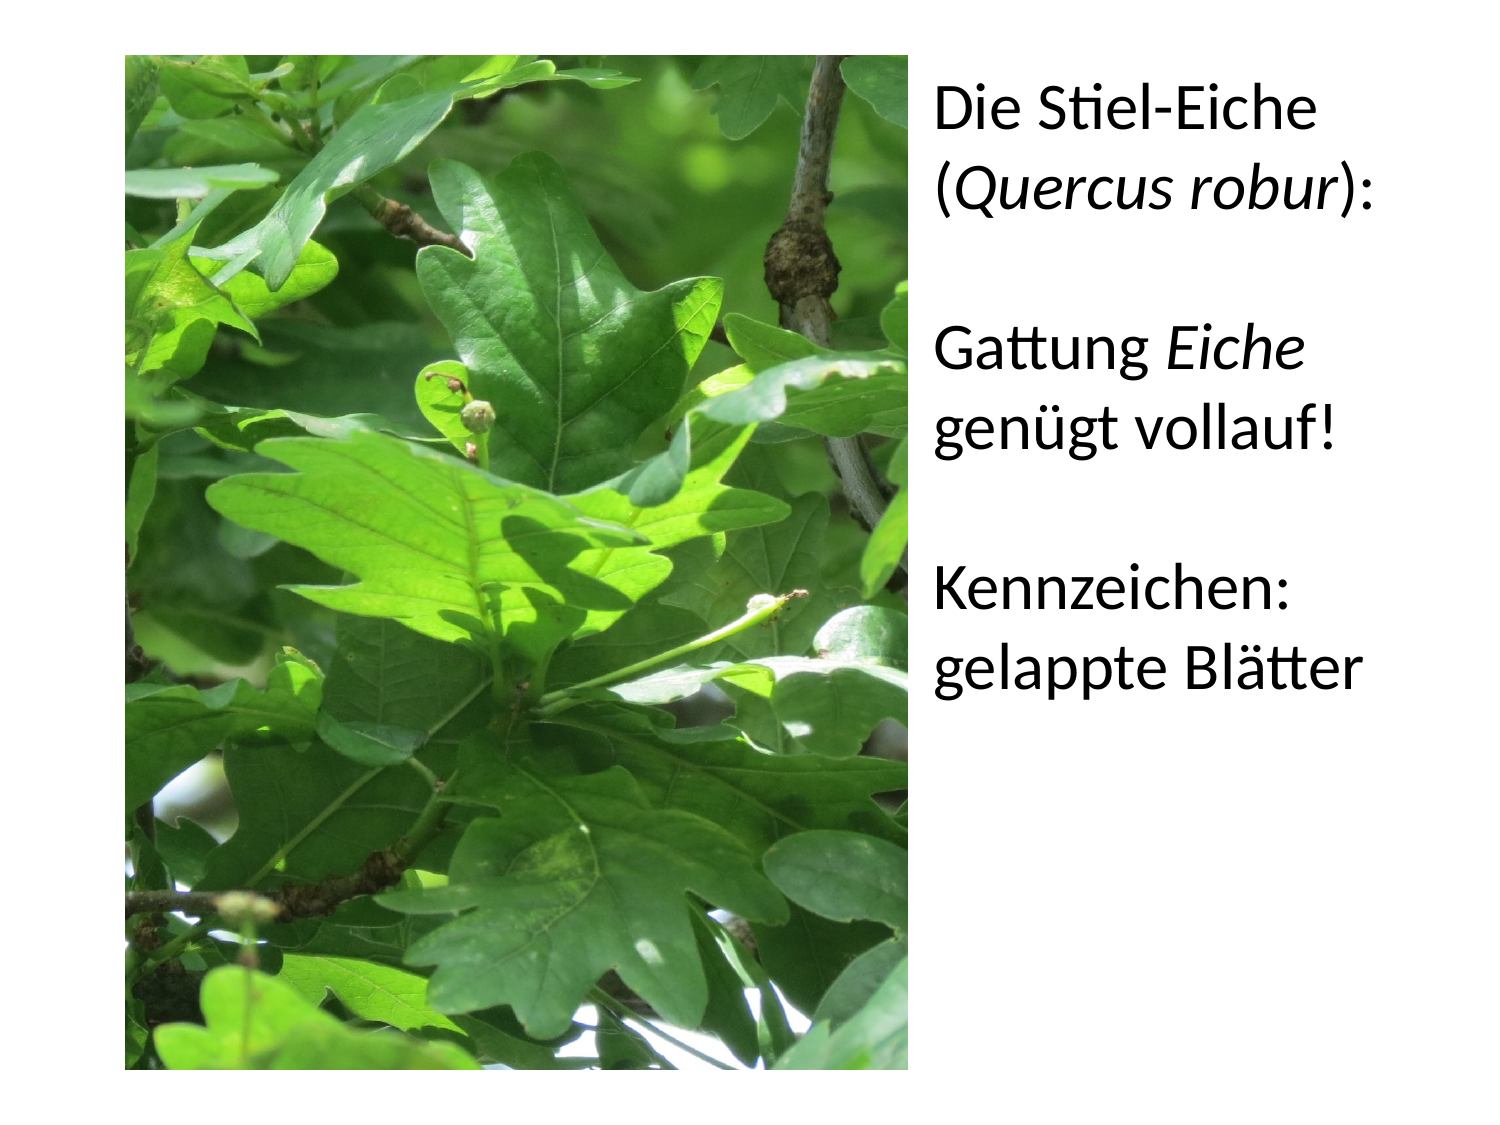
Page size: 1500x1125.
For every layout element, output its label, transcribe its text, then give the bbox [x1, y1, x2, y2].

picture [124, 55, 909, 1070]
text_box Die Stiel-Eiche (Quercus robur): Gattung Eiche genügt vollauf! Kennzeichen: gelappte Blätter [918, 55, 1429, 790]
